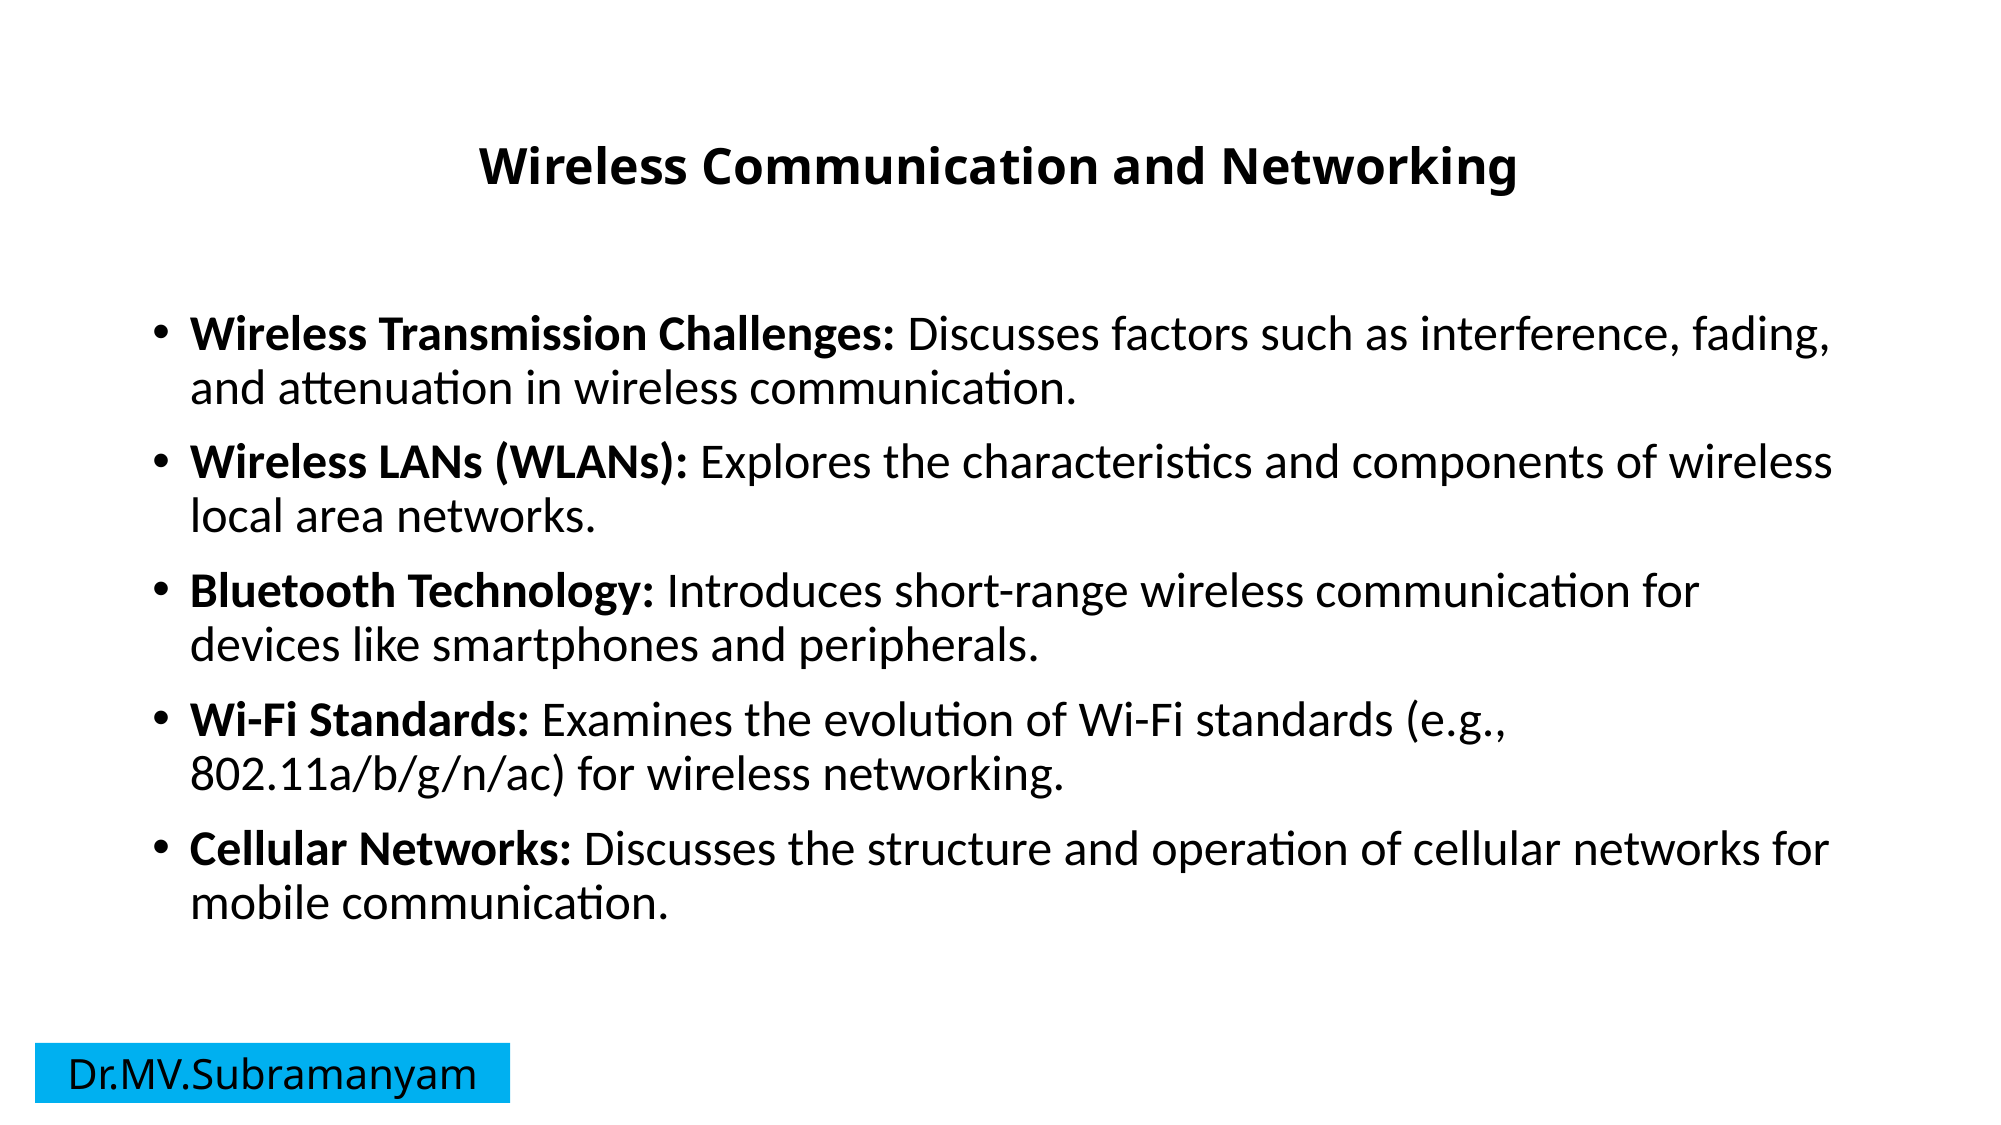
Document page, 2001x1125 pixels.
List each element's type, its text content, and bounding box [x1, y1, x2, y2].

footer Dr.MV.Subramanyam [35, 1042, 511, 1103]
title Wireless Communication and Networking [137, 59, 1863, 278]
list Wireless Transmission Challenges: Discusses factors such as interference, fading, and attenuation in wireless communication. Wireless LANs (WLANs): Explores the characteristics and components of wireless local area networks. Bluetooth Technology: Introduces short-range wireless communication for devices like smartphones and peripherals. Wi-Fi Standards: Examines the evolution of Wi-Fi standards (e.g., 802.11a/b/g/n/ac) for wireless networking. Cellular Networks: Discusses the structure and operation of cellular networks for mobile communication. [137, 299, 1863, 1014]
